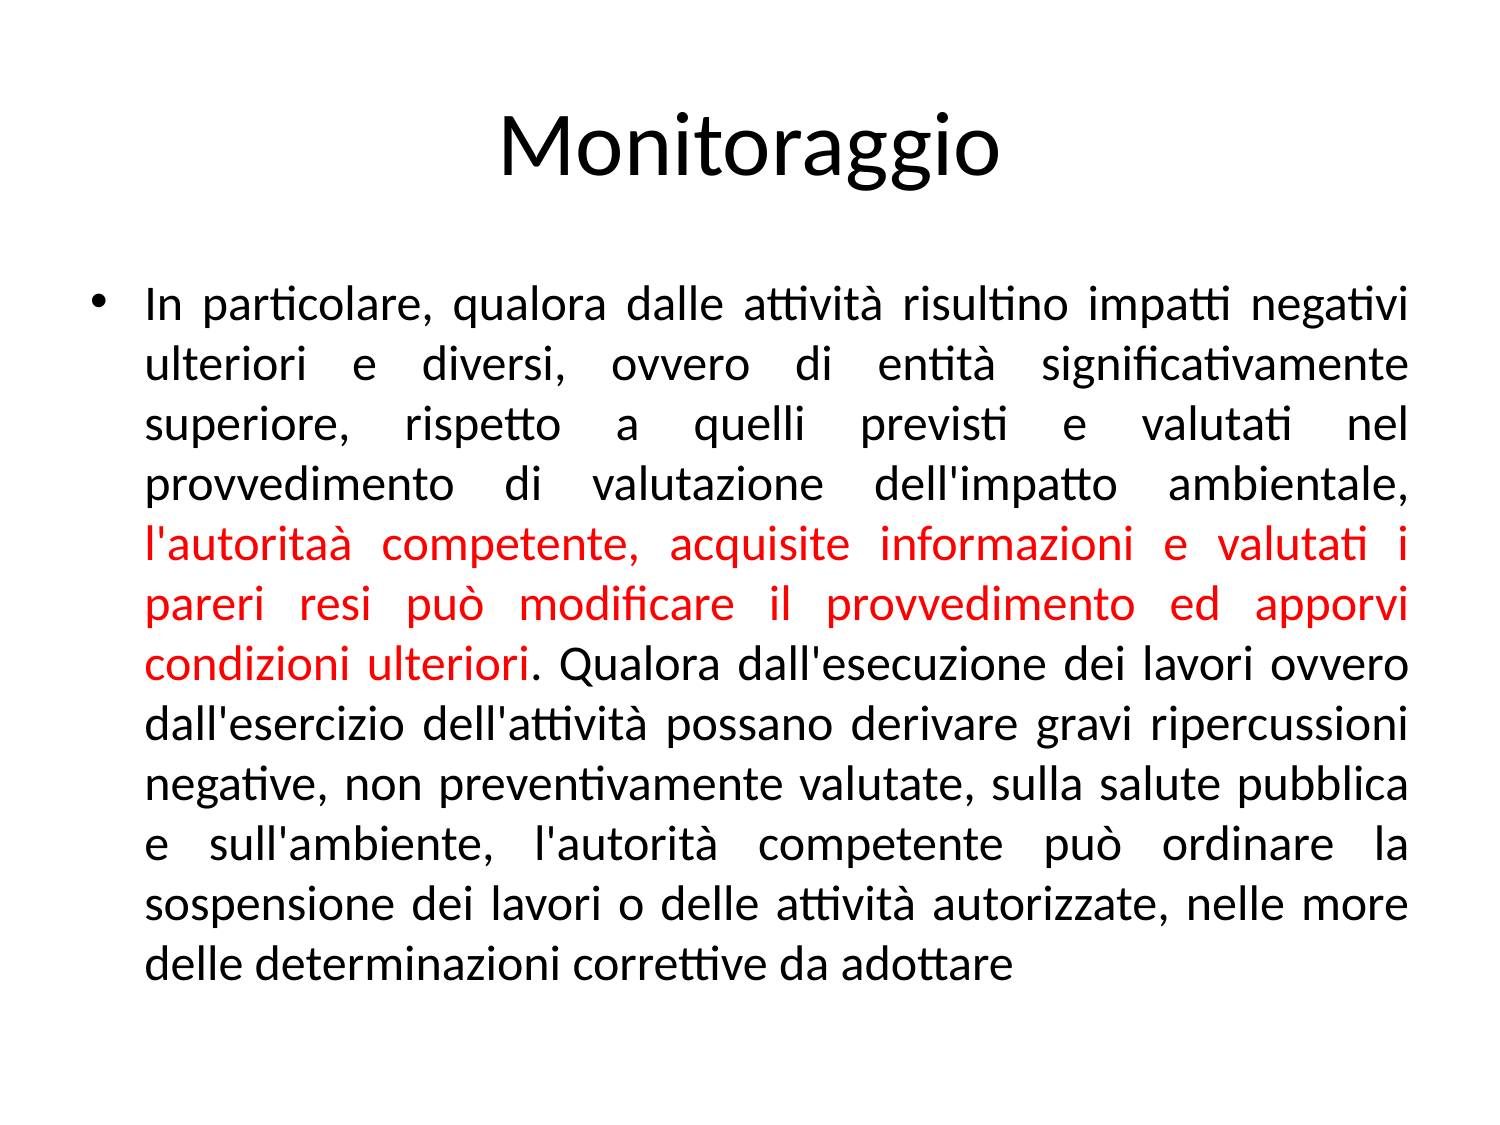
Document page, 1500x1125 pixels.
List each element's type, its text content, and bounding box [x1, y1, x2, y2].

list In particolare, qualora dalle attività risultino impatti negativi ulteriori e diversi, ovvero di entità significativamente superiore, rispetto a quelli previsti e valutati nel provvedimento di valutazione dell'impatto ambientale, l'autoritaà competente, acquisite informazioni e valutati i pareri resi può modificare il provvedimento ed apporvi condizioni ulteriori. Qualora dall'esecuzione dei lavori ovvero dall'esercizio dell'attività possano derivare gravi ripercussioni negative, non preventivamente valutate, sulla salute pubblica e sull'ambiente, l'autorità competente può ordinare la sospensione dei lavori o delle attività autorizzate, nelle more delle determinazioni correttive da adottare [75, 262, 1425, 1005]
title Monitoraggio [75, 45, 1425, 233]
